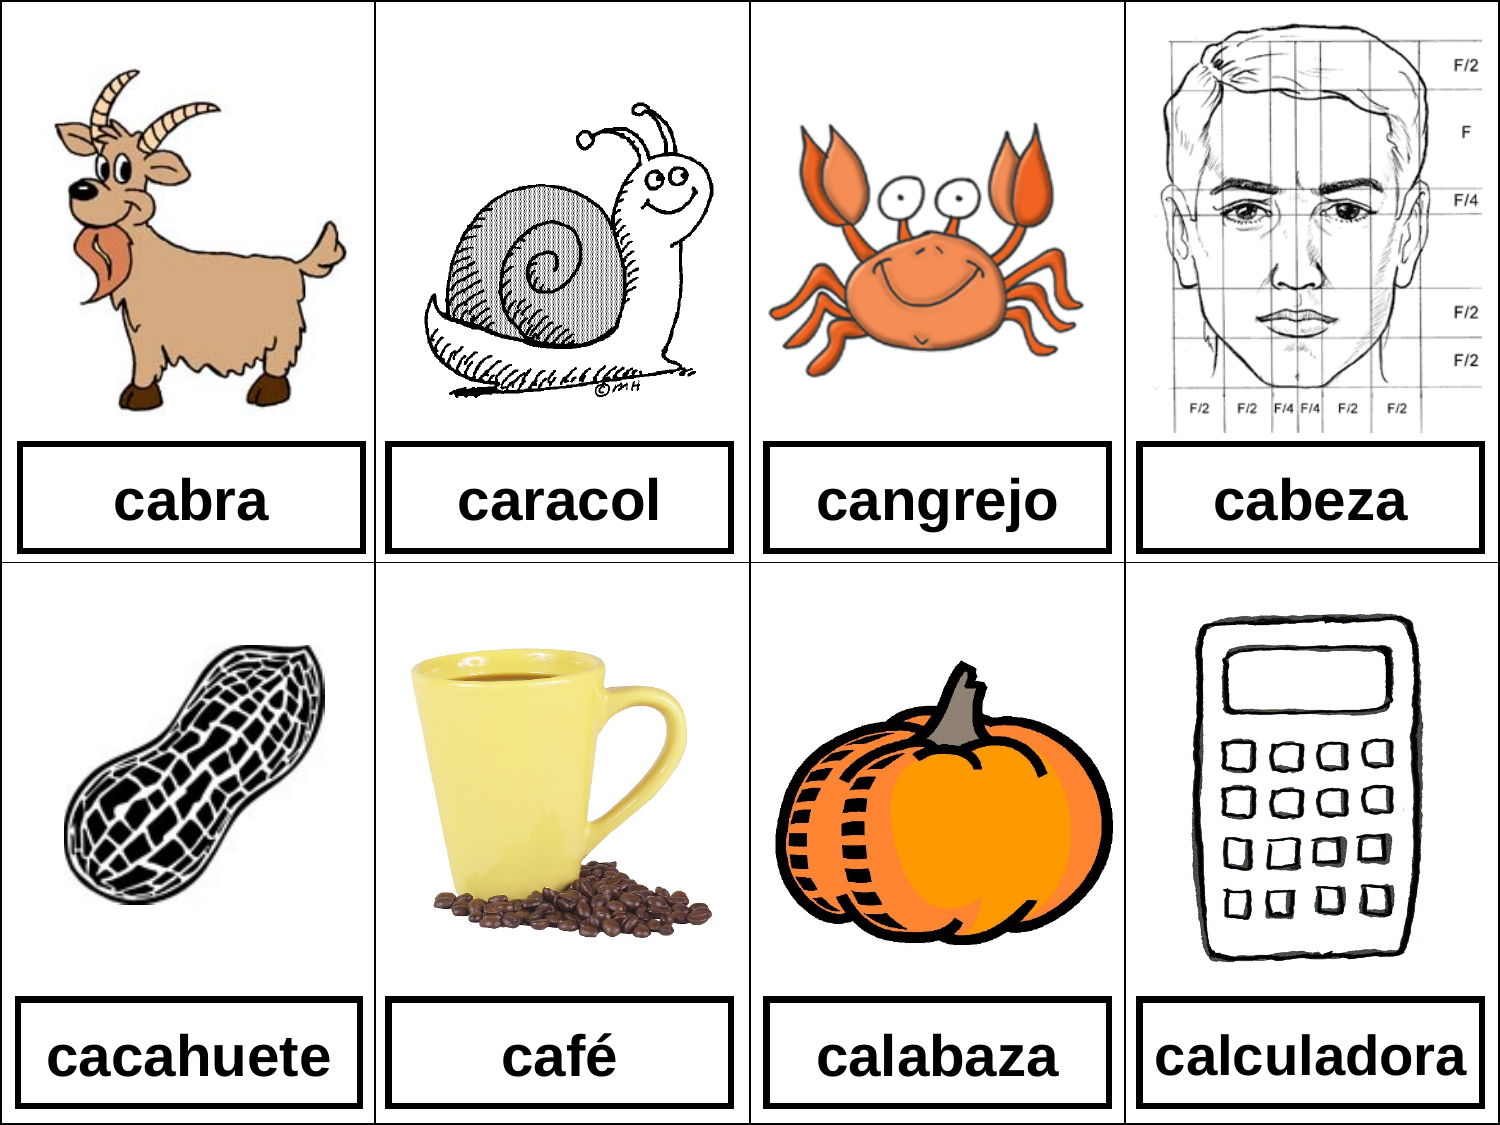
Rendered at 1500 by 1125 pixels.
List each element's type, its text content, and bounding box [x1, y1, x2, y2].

picture [41, 66, 351, 418]
text_box cabeza [1139, 444, 1483, 551]
table_header [2, 2, 374, 562]
table_cell [751, 563, 1124, 1123]
text_box cabra [20, 444, 363, 551]
table_header [376, 2, 749, 562]
table_header [1126, 2, 1498, 562]
text_box caracol [388, 444, 732, 551]
picture [1152, 18, 1483, 433]
picture [773, 656, 1117, 949]
text_box calabaza [766, 999, 1110, 1106]
picture [1186, 609, 1440, 966]
table_header [751, 2, 1124, 562]
picture [395, 633, 727, 953]
text_box calculadora [1139, 999, 1483, 1106]
picture [419, 101, 727, 407]
text_box cangrejo [766, 444, 1110, 551]
table_cell [1126, 563, 1498, 1123]
text_box café [388, 999, 732, 1106]
picture [761, 113, 1098, 387]
table_cell [2, 563, 374, 1123]
picture [64, 645, 325, 905]
text_box cacahuete [17, 999, 361, 1106]
table_cell [376, 563, 749, 1123]
